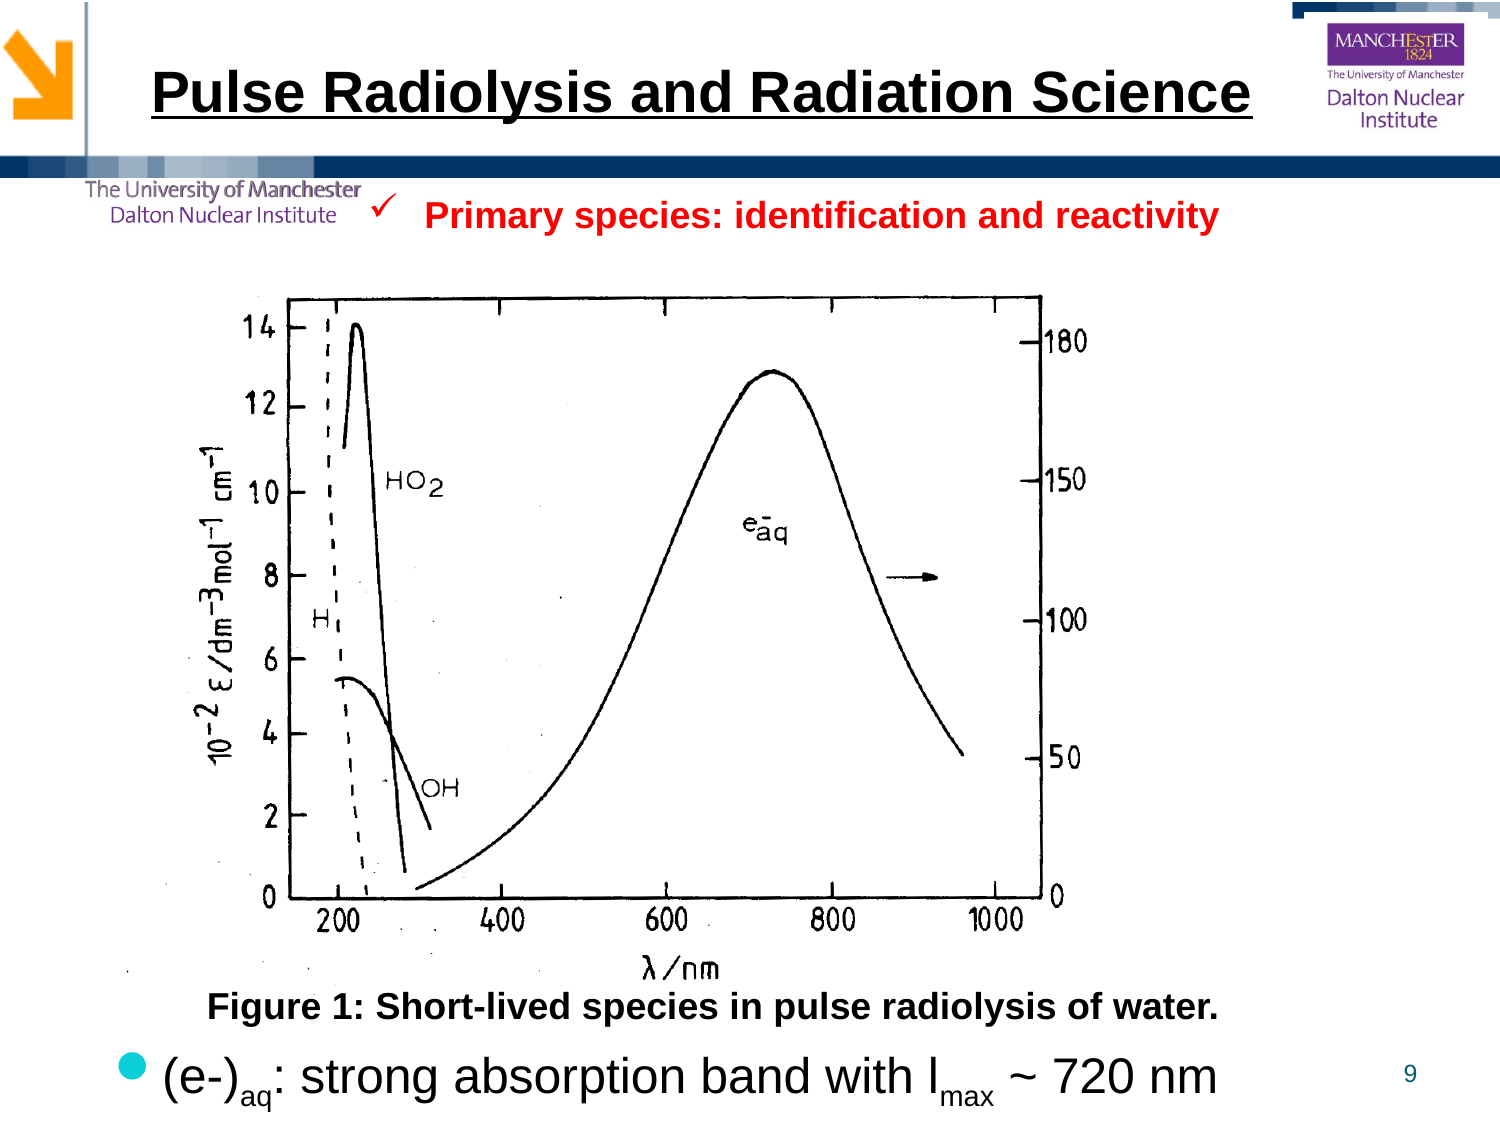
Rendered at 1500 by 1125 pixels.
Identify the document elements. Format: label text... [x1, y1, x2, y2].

text_box Primary species: identification and reactivity [353, 184, 1500, 379]
picture [106, 246, 1179, 992]
picture [0, 1, 1500, 244]
text_box Figure 1: Short-lived species in pulse radiolysis of water. [192, 974, 1236, 1035]
text_box (e-)aq: strong absorption band with lmax ~ 720 nm [99, 1037, 1450, 1125]
